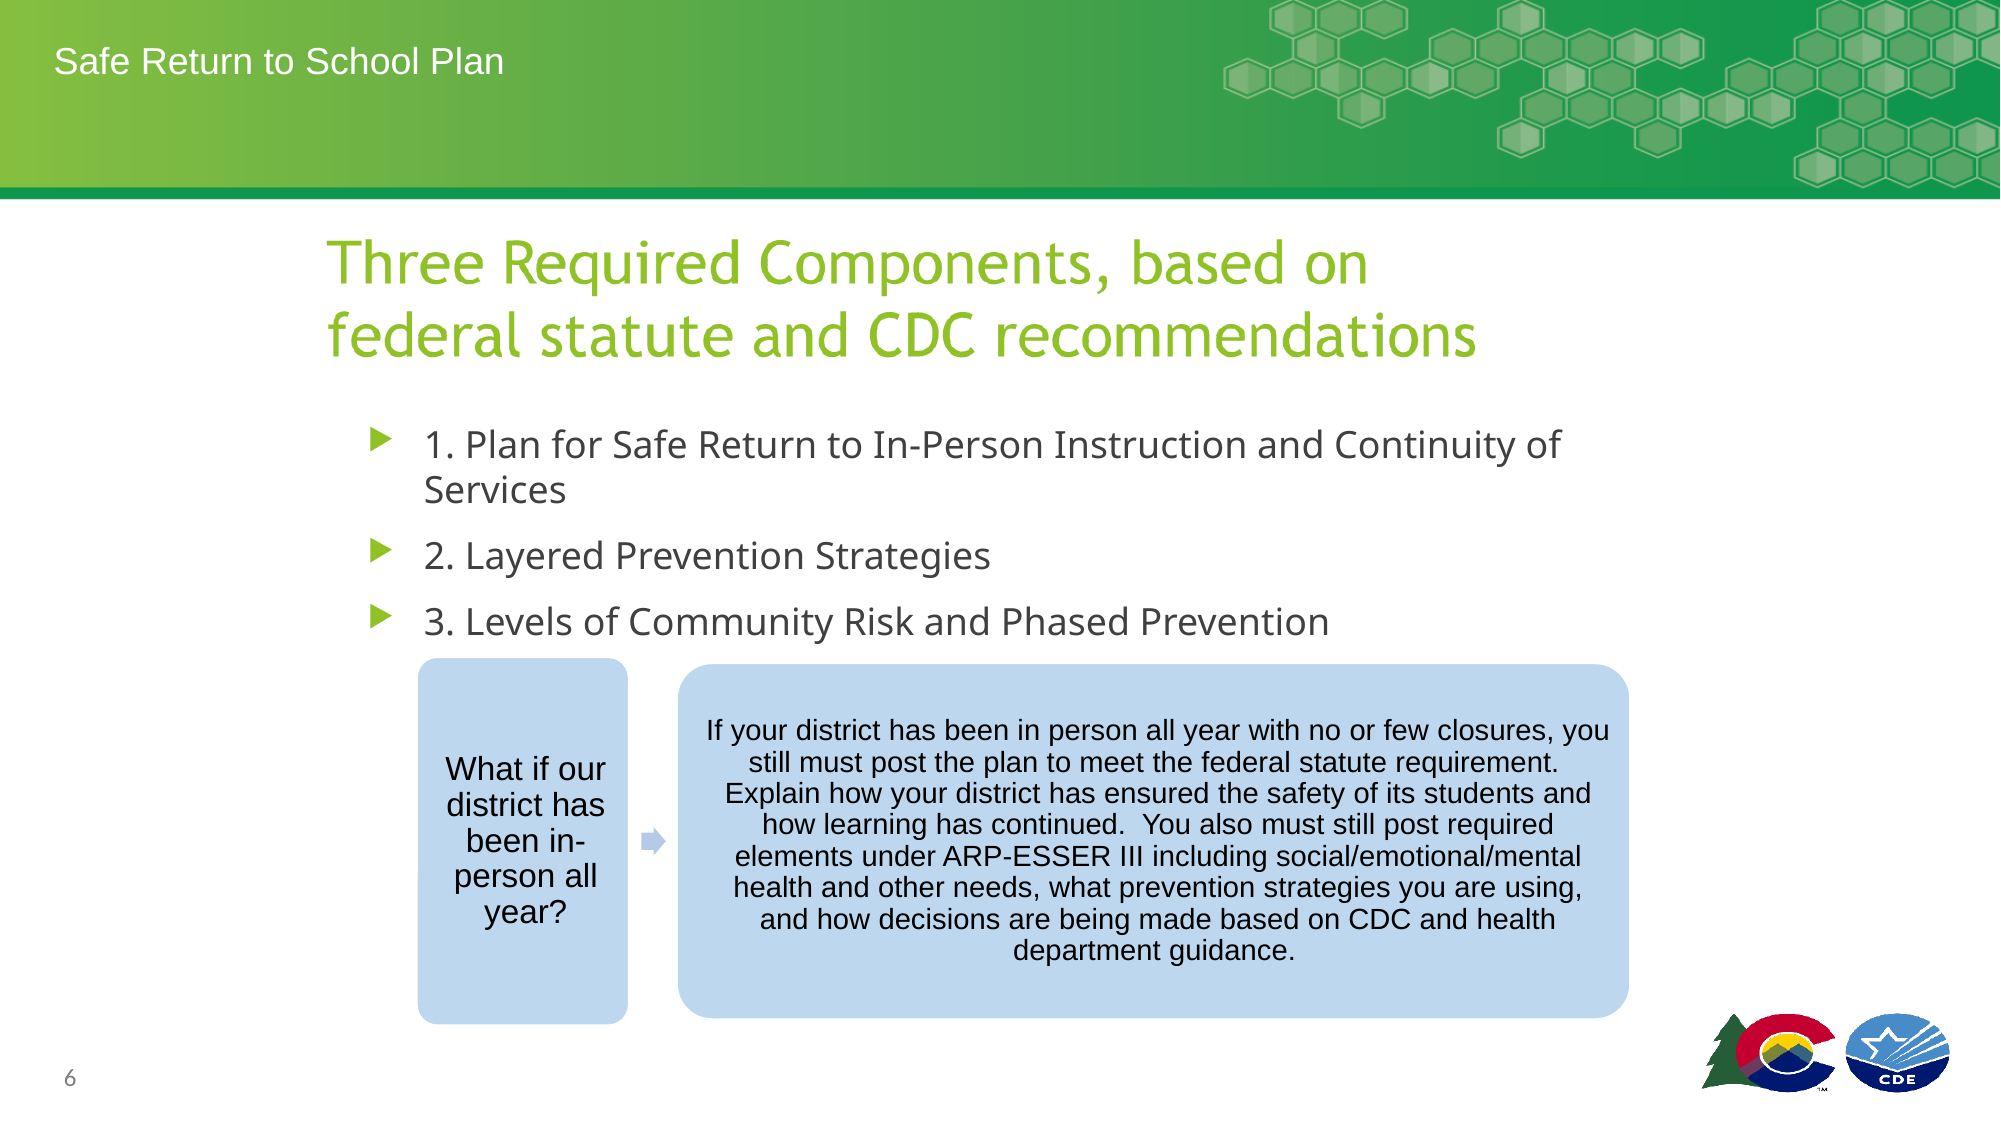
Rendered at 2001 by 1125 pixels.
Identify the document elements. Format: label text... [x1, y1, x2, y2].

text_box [414, 507, 1633, 1125]
picture [0, 0, 2000, 200]
picture [1700, 1012, 1950, 1093]
title Safe Return to School Plan [53, 41, 1384, 166]
slide_number 6 [48, 1054, 409, 1115]
text_box 1. Plan for Safe Return to In-Person Instruction and Continuity of Services 2. Layered Prevention Strategies 3. Levels of Community Risk and Phased Prevention [352, 413, 1695, 919]
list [289, 205, 1585, 414]
